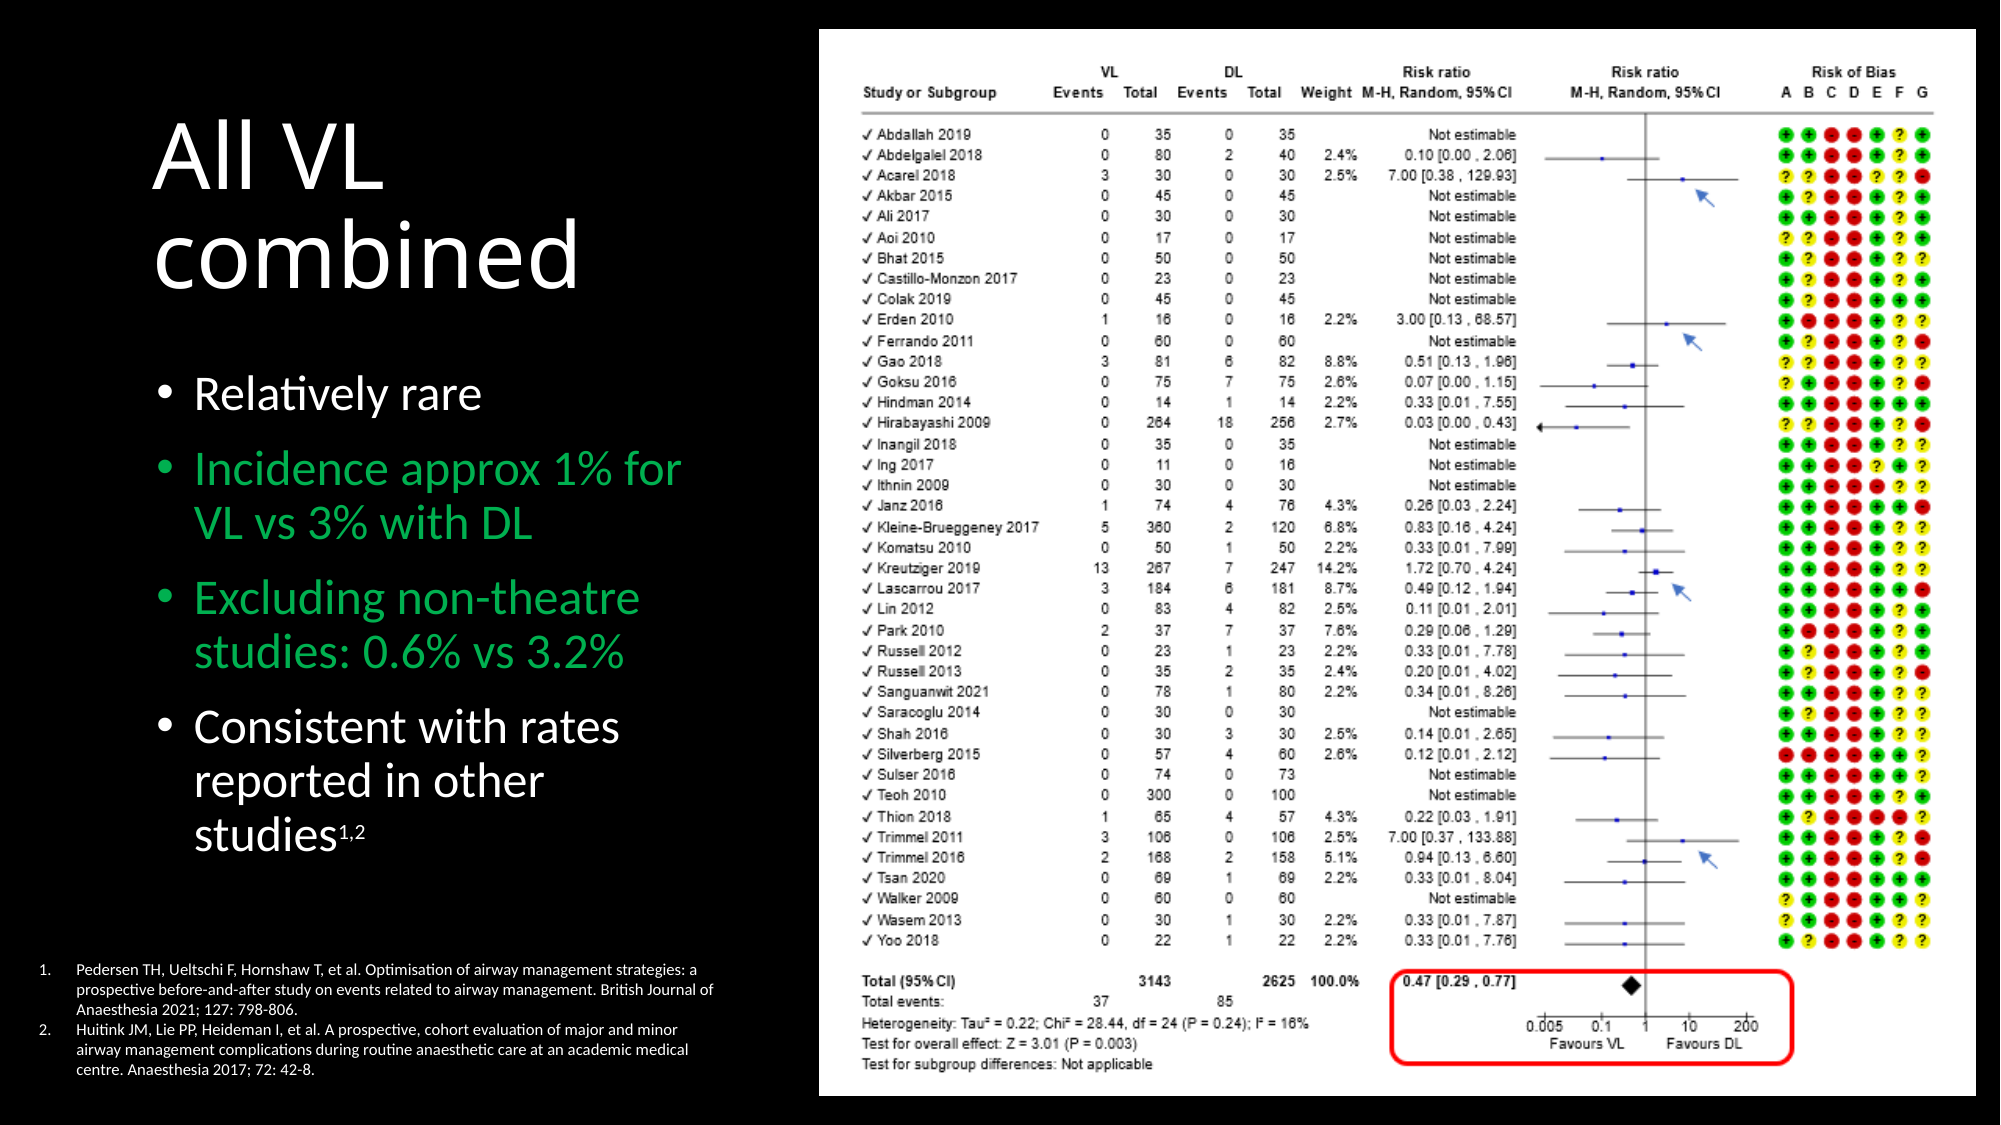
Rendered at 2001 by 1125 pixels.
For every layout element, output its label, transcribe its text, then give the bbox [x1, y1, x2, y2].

picture [819, 29, 1976, 1103]
title All VL combined [137, 99, 751, 319]
list Relatively rare Incidence approx 1% for VL vs 3% with DL Excluding non-theatre studies: 0.6% vs 3.2% Consistent with rates reported in other studies1,2 [141, 359, 704, 951]
text_box Pedersen TH, Ueltschi F, Hornshaw T, et al. Optimisation of airway management strategies: a prospective before-and-after study on events related to airway management. British Journal of Anaesthesia 2021; 127: 798-806. Huitink JM, Lie PP, Heideman I, et al. A prospective, cohort evaluation of major and minor airway management complications during routine anaesthetic care at an academic medical centre. Anaesthesia 2017; 72: 42-8. [24, 951, 742, 1125]
